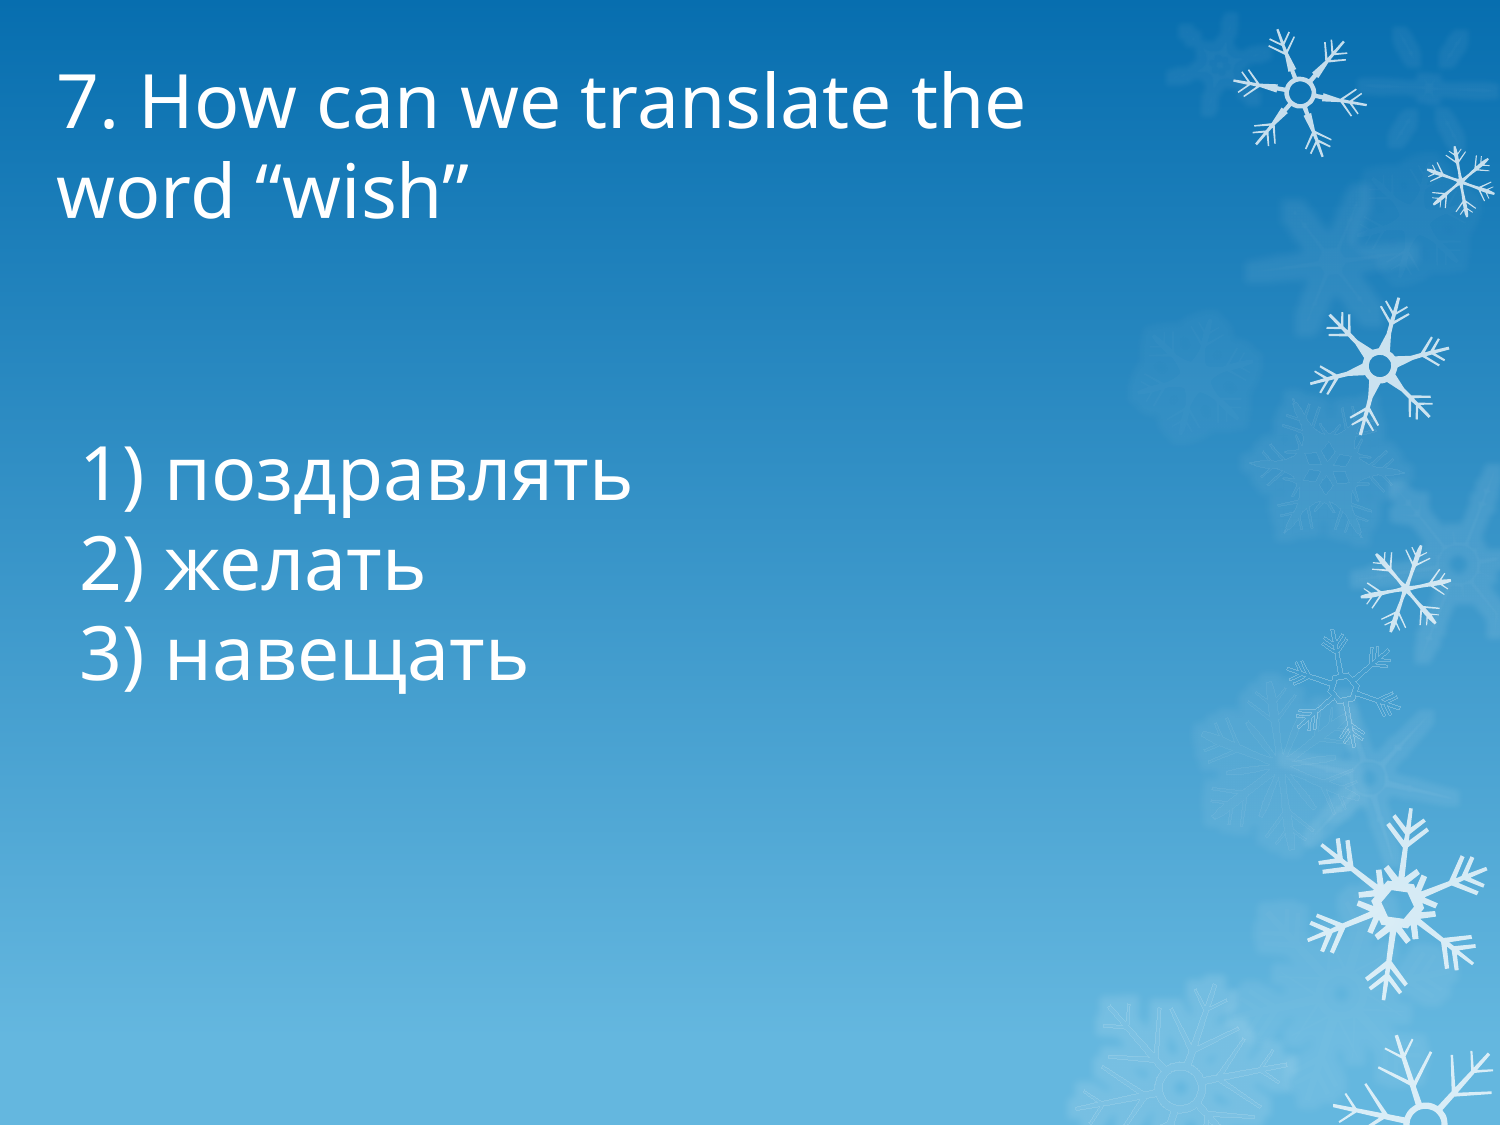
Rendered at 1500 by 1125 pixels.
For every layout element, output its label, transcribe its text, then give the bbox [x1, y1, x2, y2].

text_box 7. How can we translate the word “wish” [41, 45, 1211, 331]
text_box 1) поздравлять 2) желать 3) навещать [64, 418, 815, 704]
